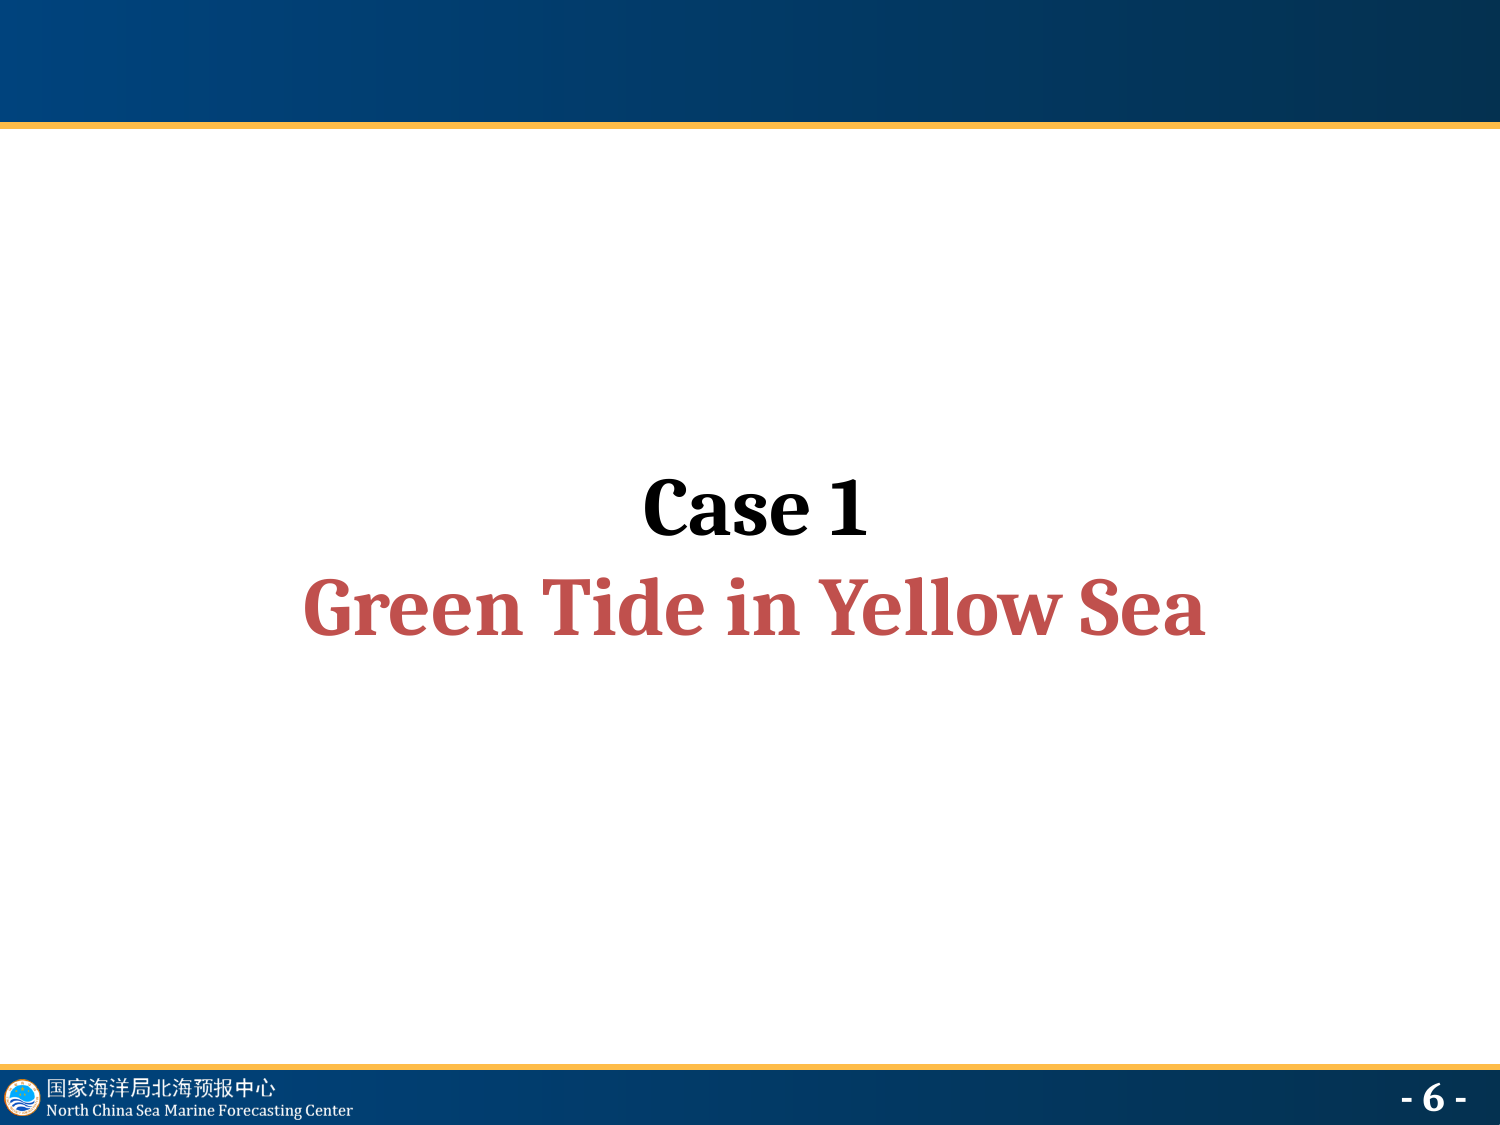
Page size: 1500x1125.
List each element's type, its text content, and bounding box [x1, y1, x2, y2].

title Case 1 Green Tide in Yellow Sea [118, 444, 1394, 668]
slide_number - 6 - [1132, 1064, 1483, 1125]
picture [4, 1066, 371, 1125]
